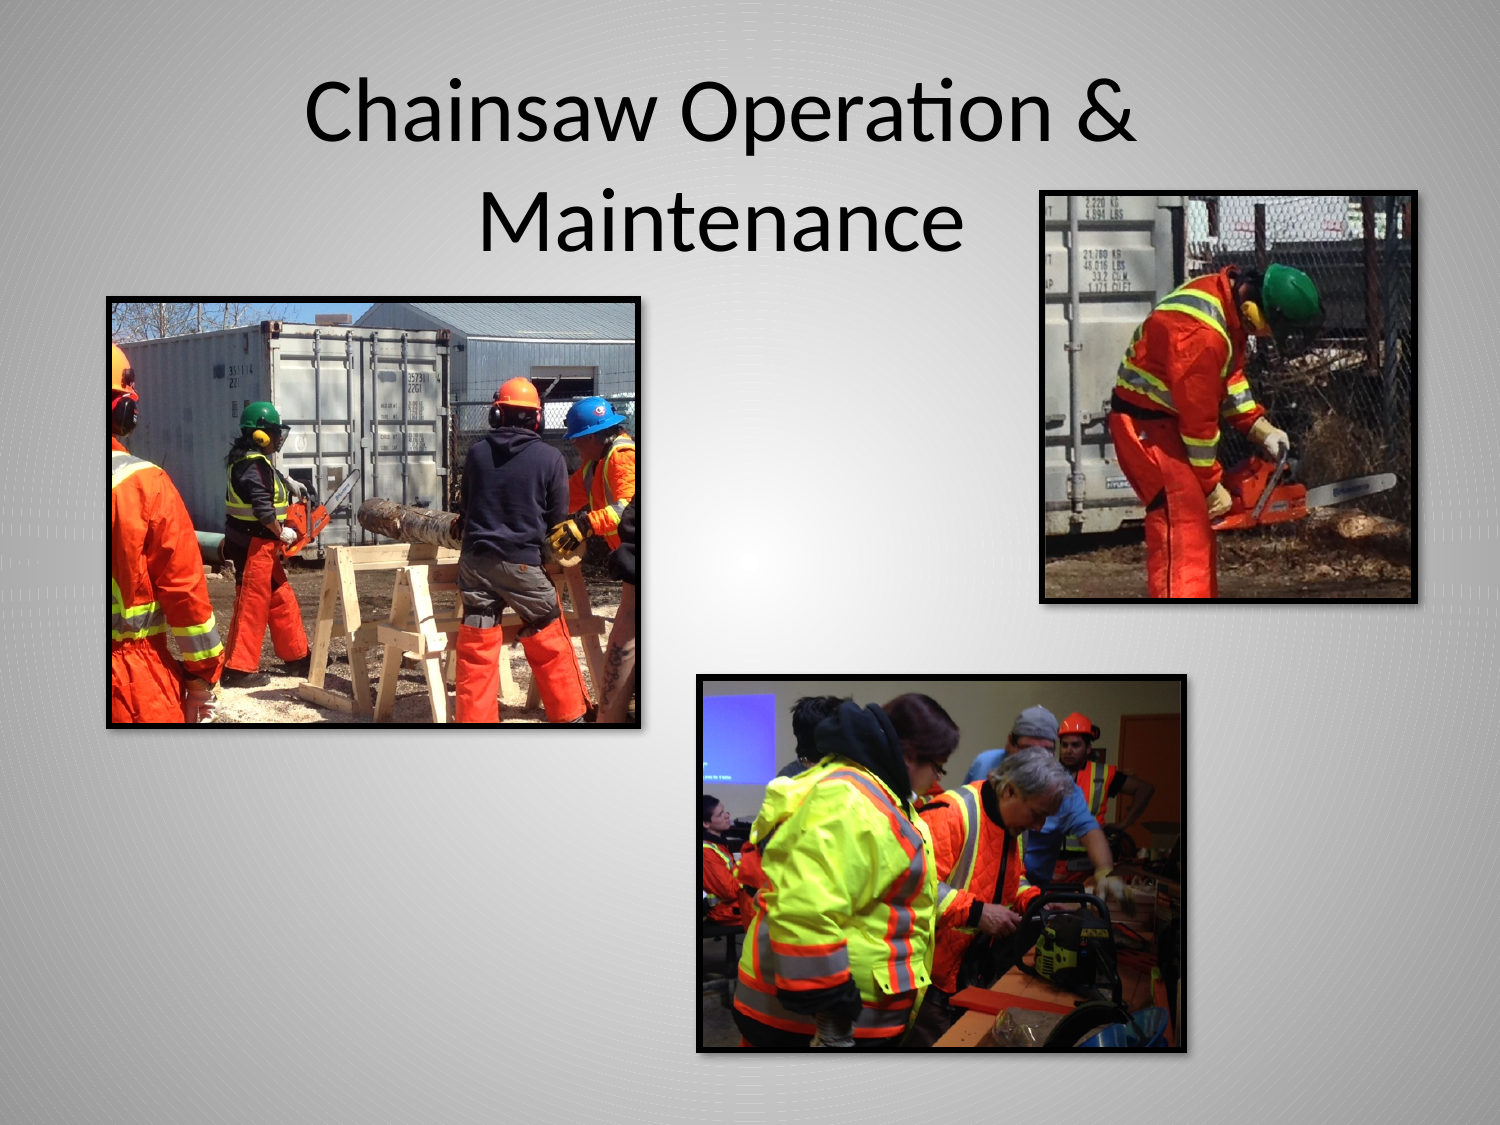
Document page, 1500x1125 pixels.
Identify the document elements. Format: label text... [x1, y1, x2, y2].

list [702, 680, 1182, 1048]
picture [1045, 196, 1412, 599]
title Chainsaw Operation & Maintenance [41, 66, 1403, 254]
picture [111, 302, 636, 723]
